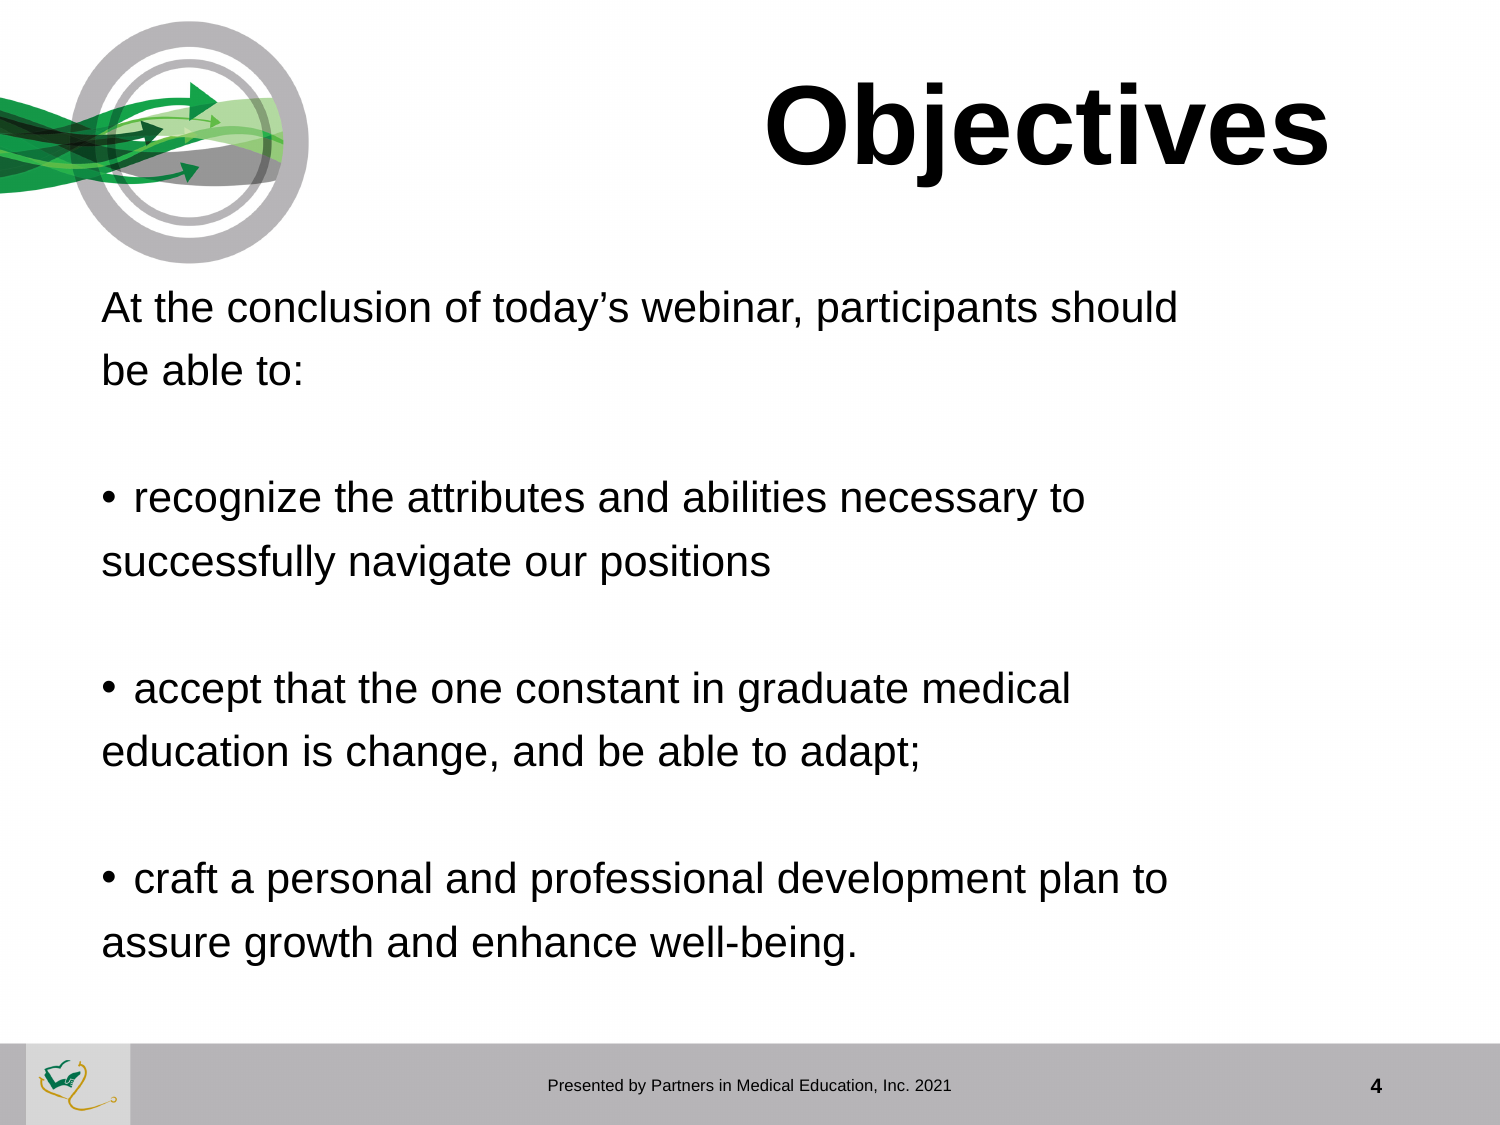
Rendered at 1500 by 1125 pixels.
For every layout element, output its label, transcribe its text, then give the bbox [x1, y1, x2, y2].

text_box At the conclusion of today’s webinar, participants should be able to: recognize the attributes and abilities necessary to successfully navigate our positions accept that the one constant in graduate medical education is change, and be able to adapt; craft a personal and professional development plan to assure growth and enhance well-being. [86, 277, 1414, 978]
text_box Objectives [361, 59, 1348, 277]
footer Presented by Partners in Medical Education, Inc. 2021 [496, 1055, 1004, 1116]
slide_number 4 [1059, 1055, 1397, 1116]
picture [0, 0, 1500, 1125]
